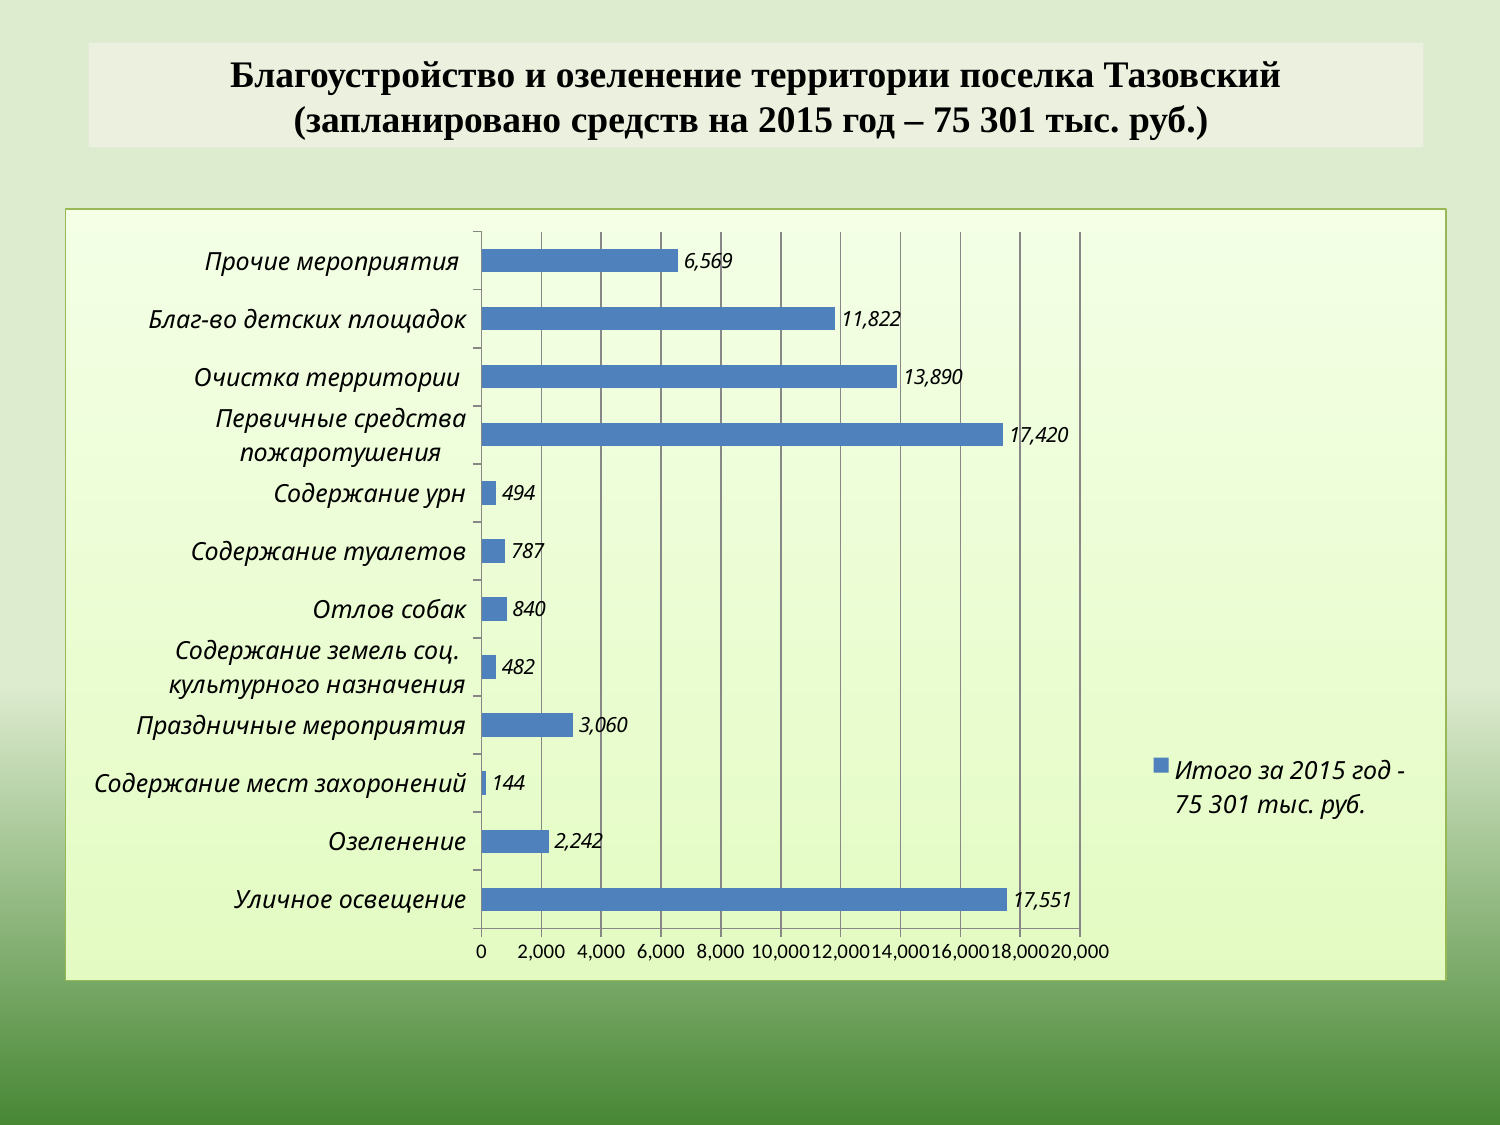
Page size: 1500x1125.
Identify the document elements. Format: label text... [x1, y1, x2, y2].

title [88, 42, 1439, 161]
chart [64, 207, 1448, 982]
text_box Благоустройство и озеленение территории поселка Тазовский (запланировано средств на 2015 год – 75 301 тыс. руб.) [88, 42, 1424, 148]
